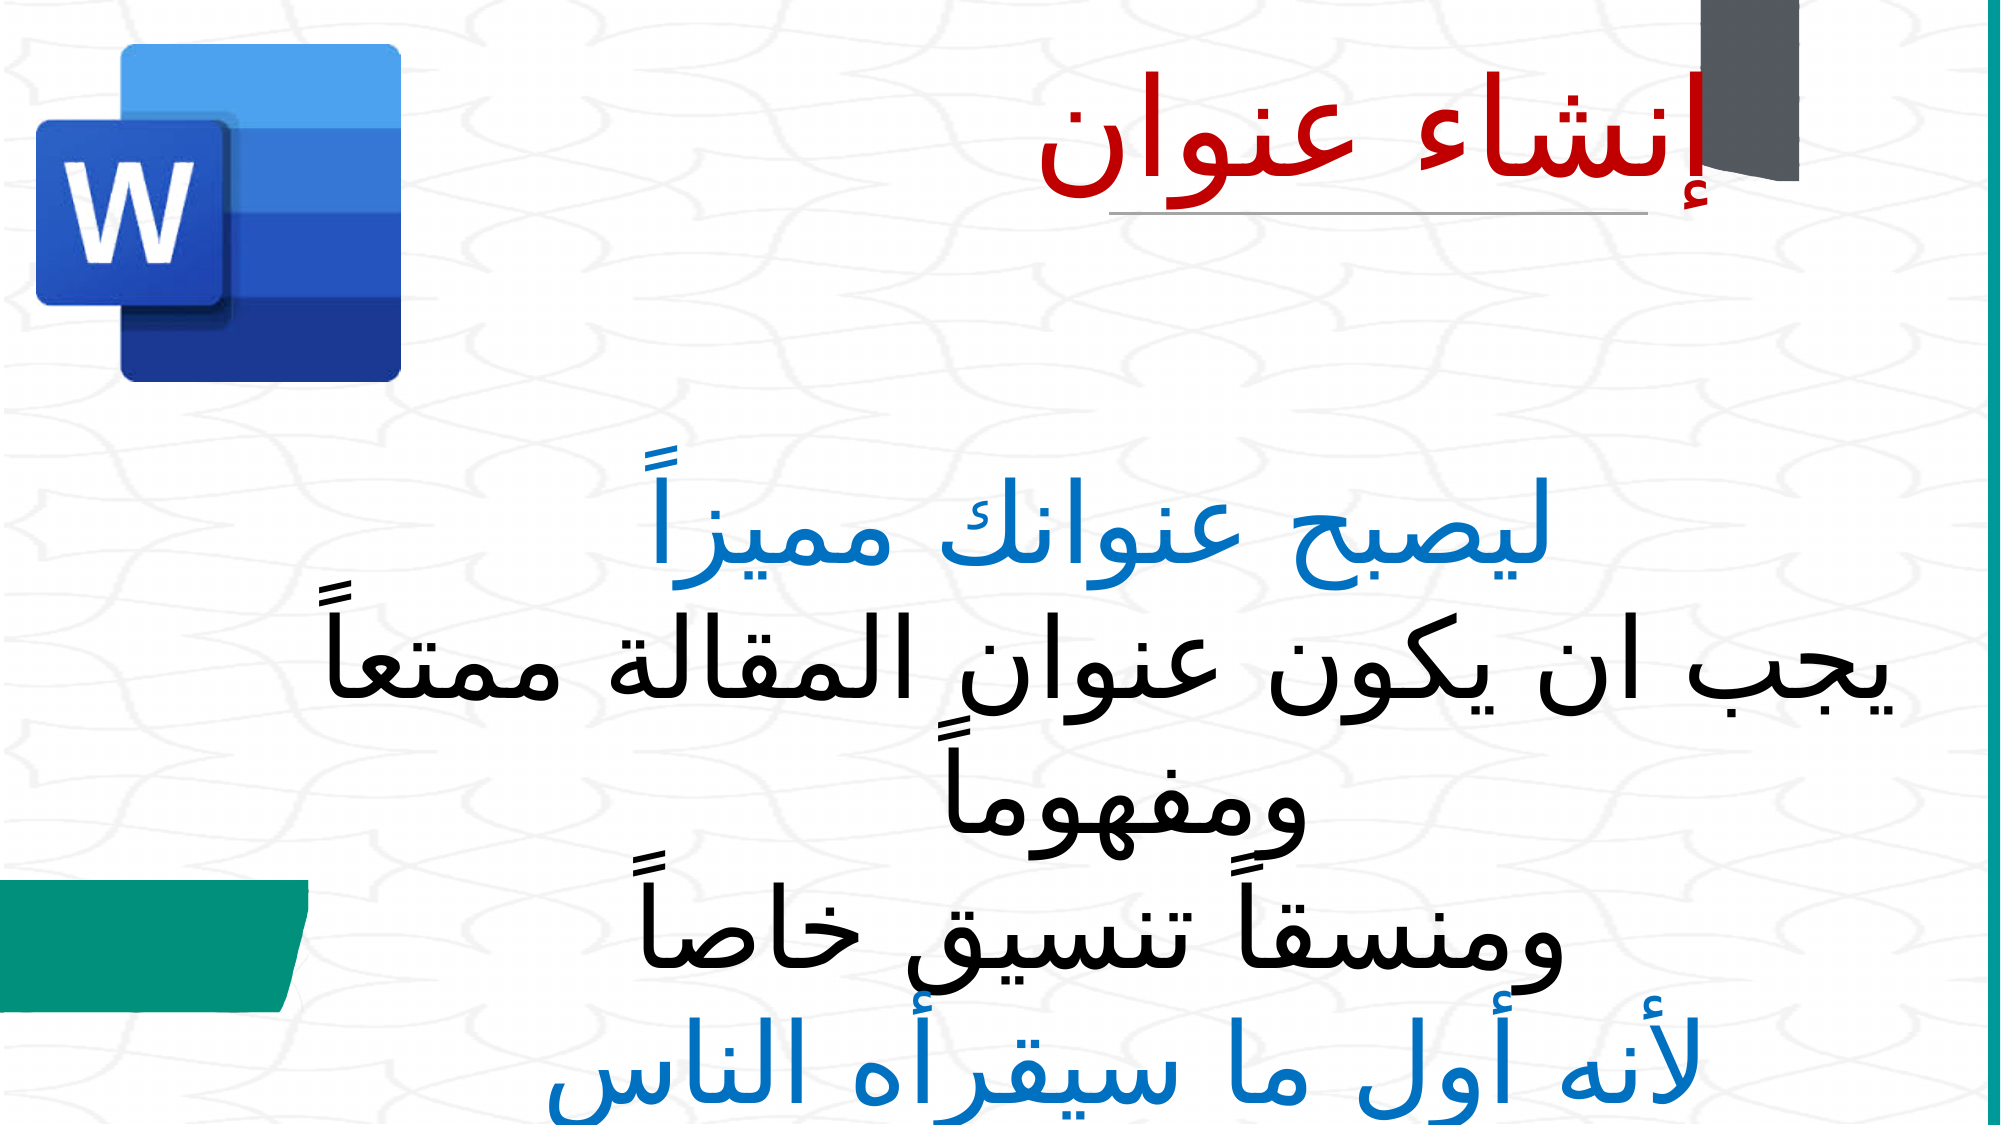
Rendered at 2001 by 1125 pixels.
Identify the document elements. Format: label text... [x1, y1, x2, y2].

text_box ليصبح عنوانك مميزاً يجب ان يكون عنوان المقالة ممتعاً ومفهوماً ومنسقاً تنسيق خاصاً لأنه أول ما سيقرأه الناس [273, 443, 1944, 1125]
picture [0, 0, 2001, 1125]
text_box إنشاء عنوان [999, 31, 1750, 212]
